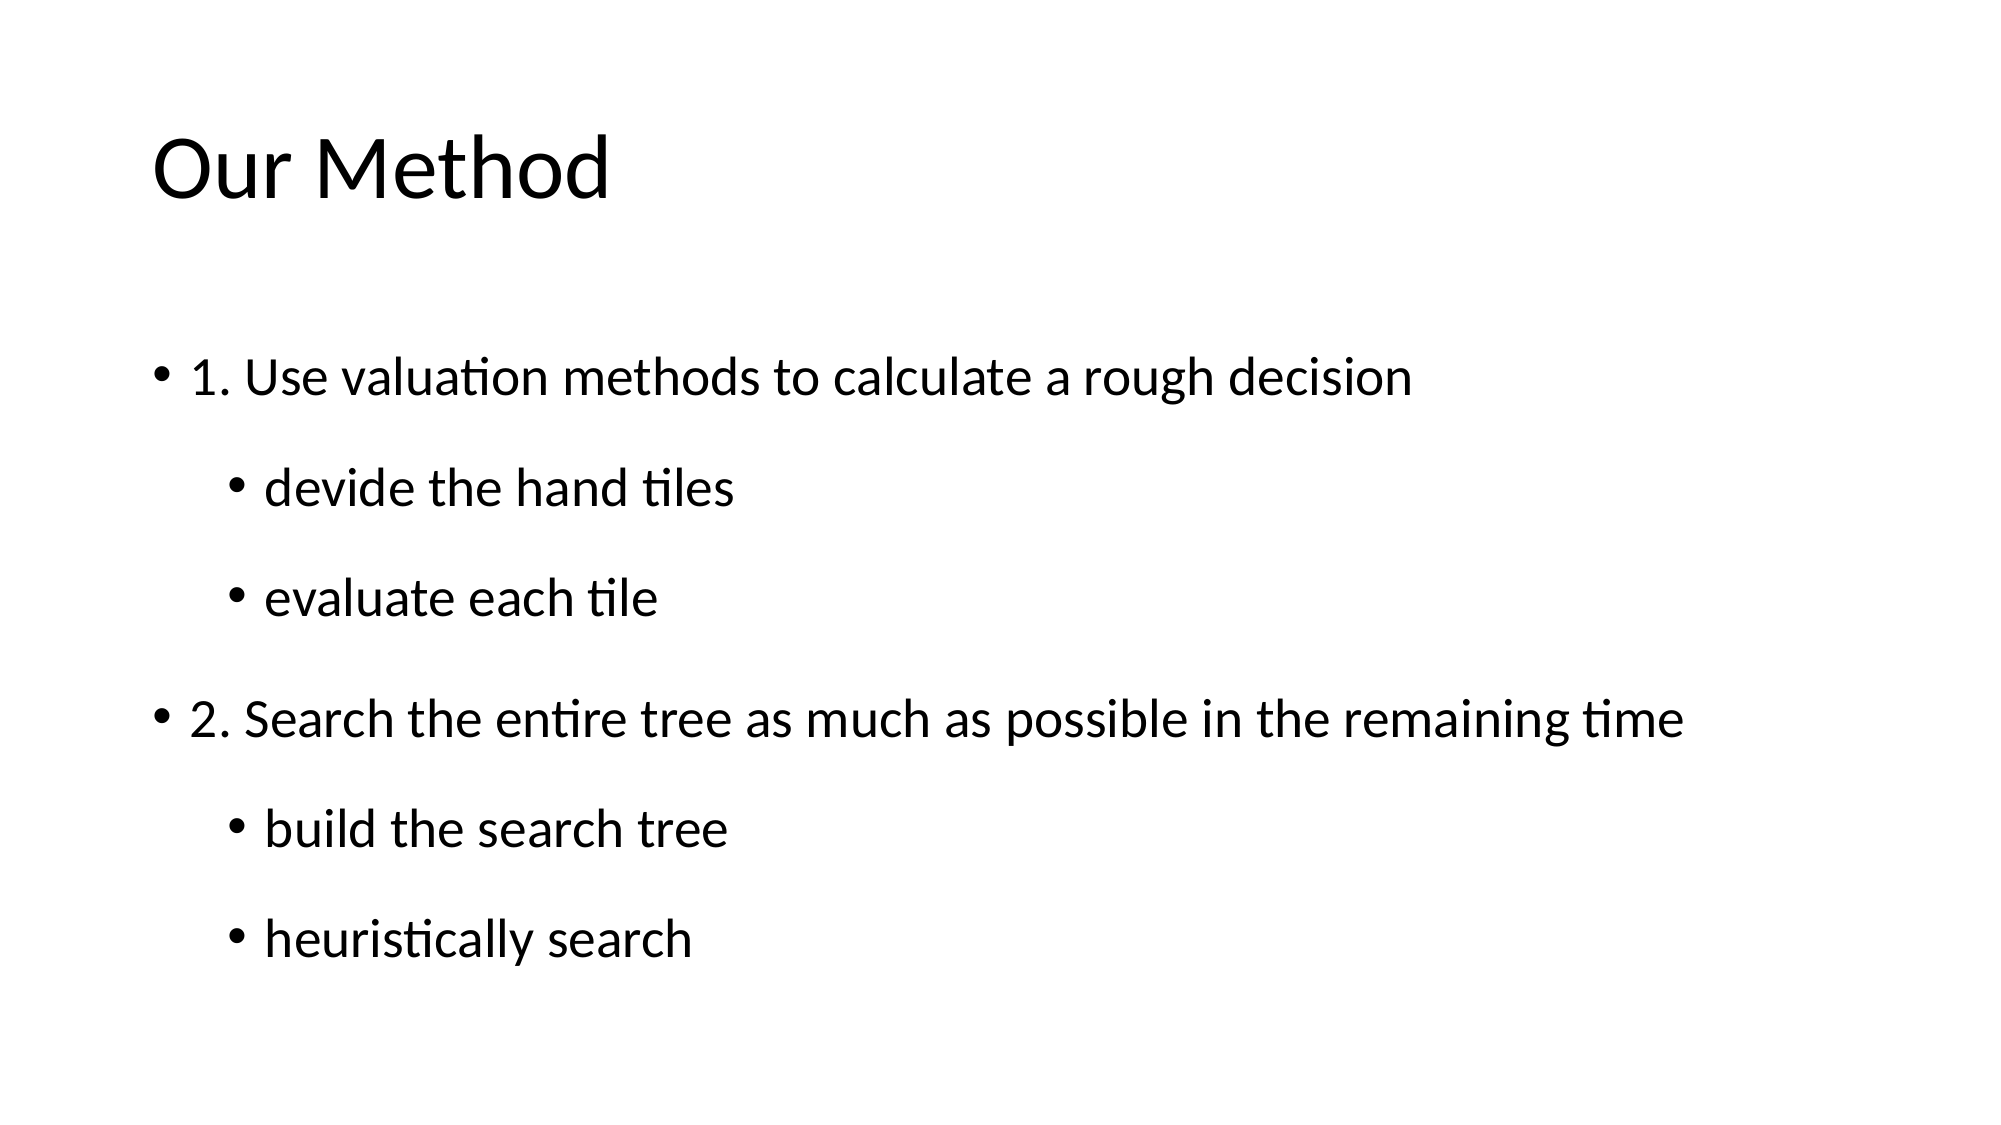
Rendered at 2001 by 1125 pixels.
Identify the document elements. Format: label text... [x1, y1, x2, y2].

list 1. Use valuation methods to calculate a rough decision devide the hand tiles evaluate each tile 2. Search the entire tree as much as possible in the remaining time build the search tree heuristically search [137, 299, 1863, 1014]
title Our Method [137, 59, 1863, 278]
